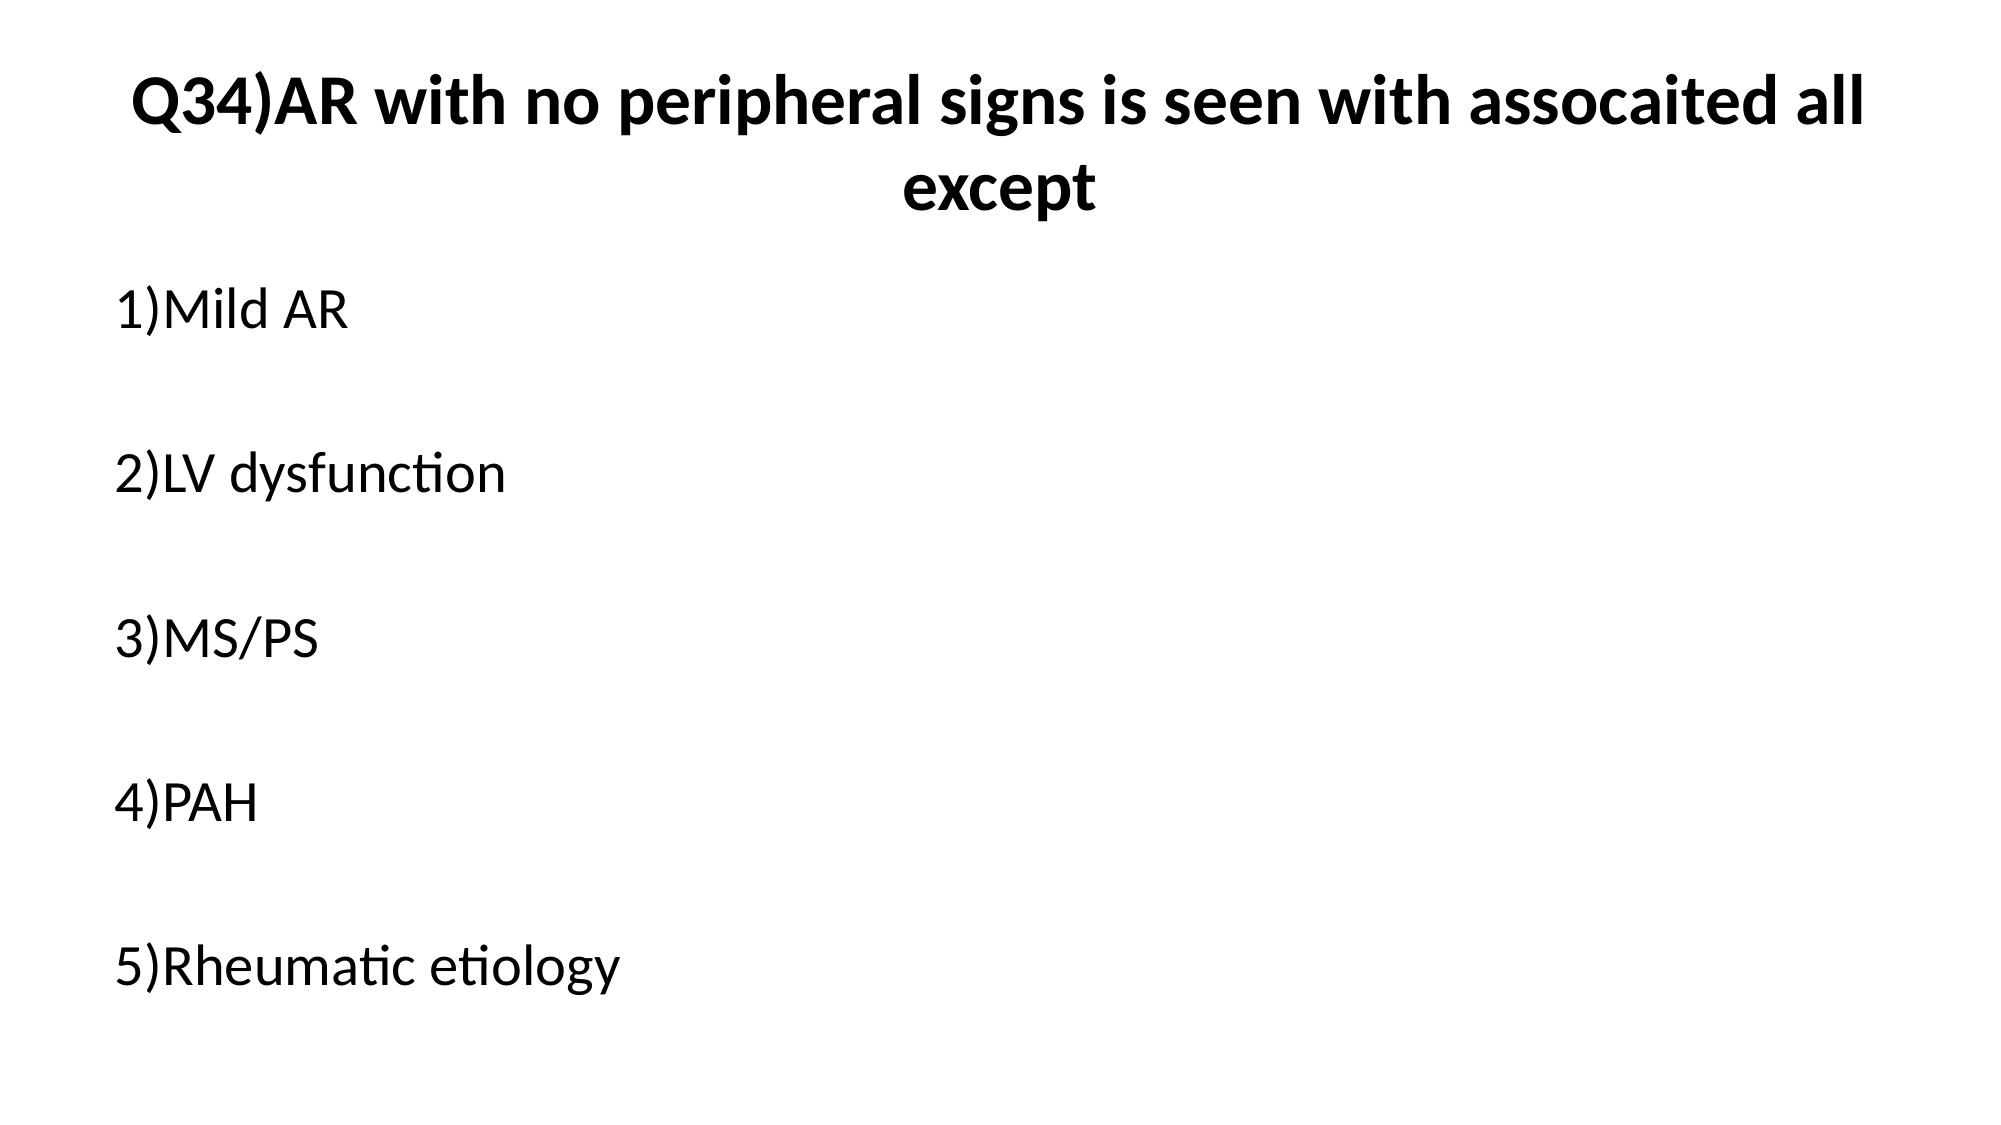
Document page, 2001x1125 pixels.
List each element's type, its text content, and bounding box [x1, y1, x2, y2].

list 1)Mild AR 2)LV dysfunction 3)MS/PS 4)PAH 5)Rheumatic etiology [99, 262, 1900, 1005]
title Q34)AR with no peripheral signs is seen with assocaited all except [99, 45, 1900, 233]
